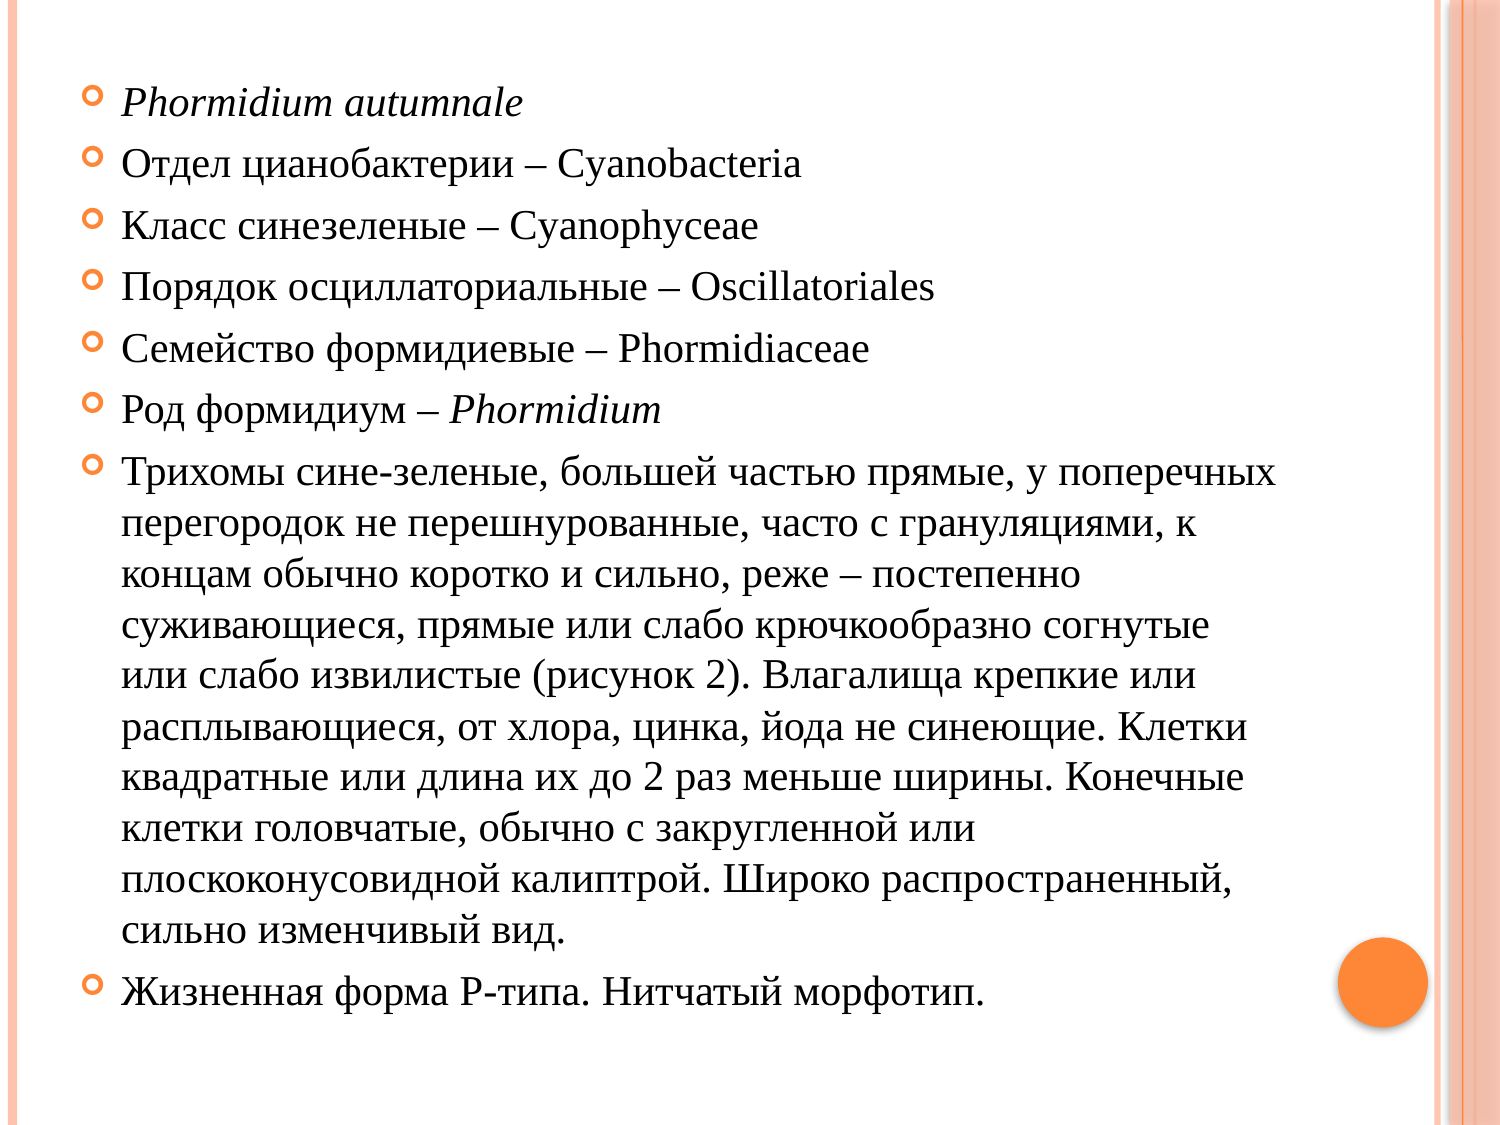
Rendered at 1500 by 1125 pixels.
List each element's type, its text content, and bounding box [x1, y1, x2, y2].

list Phormidium autumnale Отдел цианобактерии – Cyanobacteria Класс синезеленые – Cyanophyceae Порядок осциллаториальные – Oscillatoriales Семейство формидиевые – Phormidiaceae Род формидиум – Phormidium Трихомы сине-зеленые, большей частью прямые, у поперечных перегородок не перешнурованные, часто с грануляциями, к концам обычно коротко и сильно, реже – постепенно суживающиеся, прямые или слабо крючкообразно согнутые или слабо извилистые (рисунок 2). Влагалища крепкие или расплывающиеся, от хлора, цинка, йода не синеющие. Клетки квадратные или длина их до 2 раз меньше ширины. Конечные клетки головчатые, обычно с закругленной или плоскоконусовидной калиптрой. Широко распространенный, сильно изменчивый вид. Жизненная форма Р-типа. Нитчатый морфотип. [64, 66, 1300, 1062]
